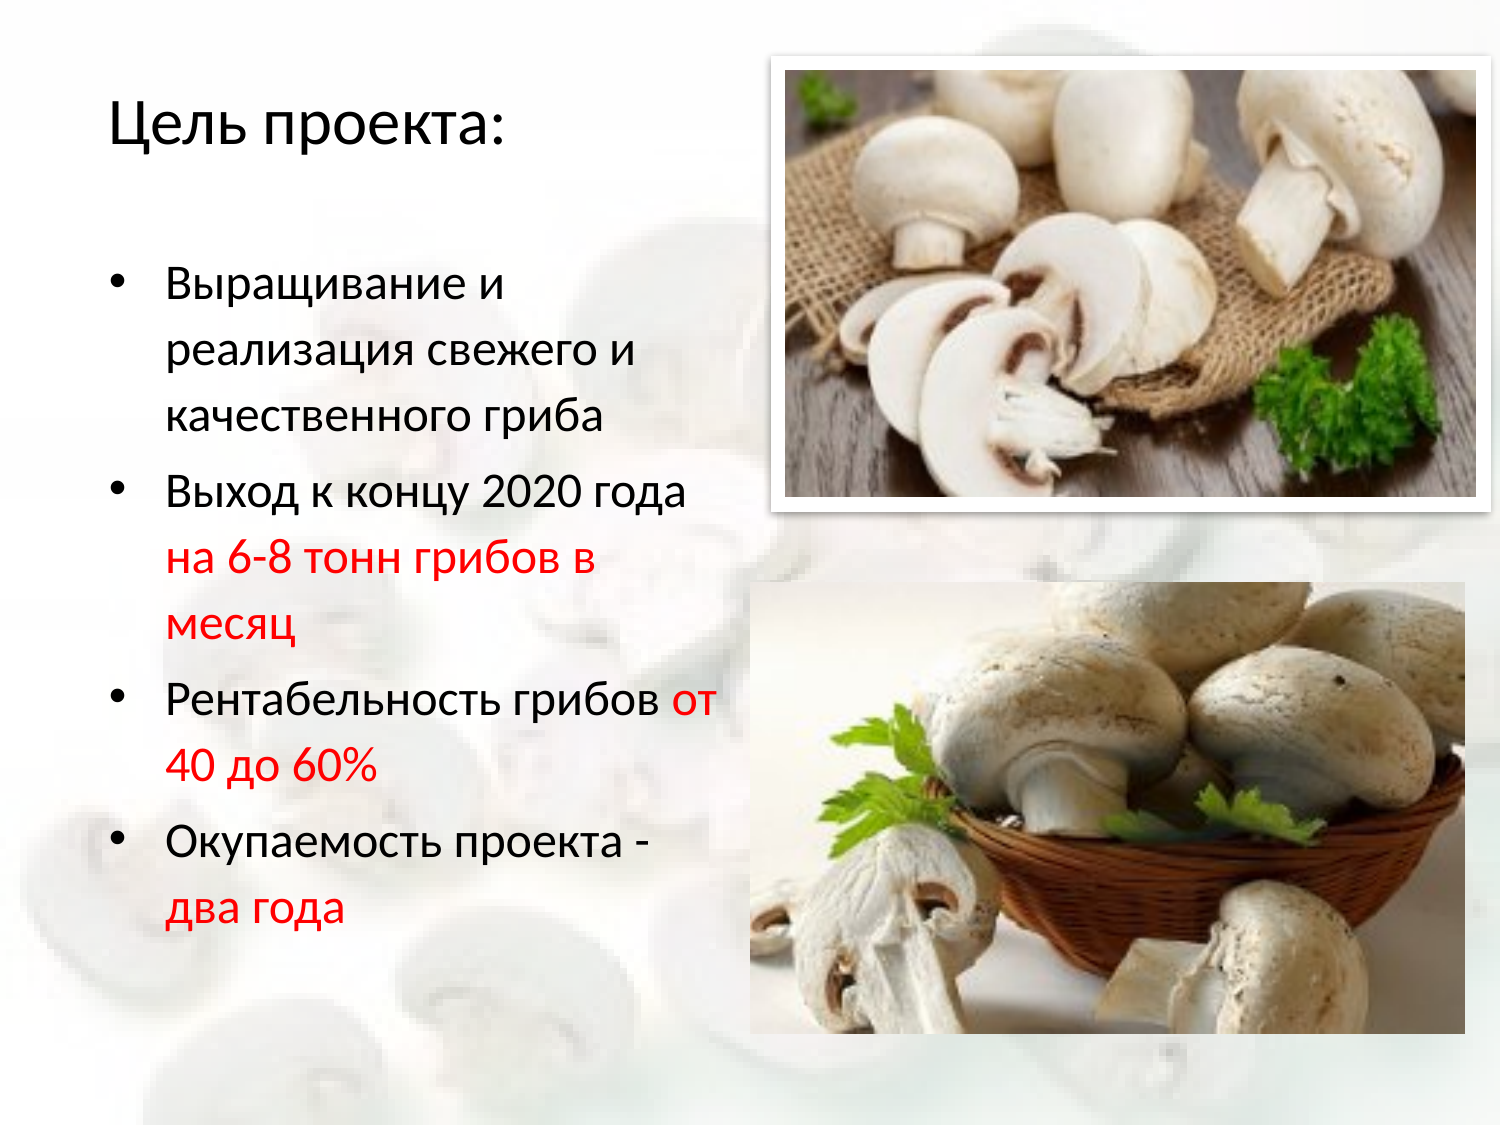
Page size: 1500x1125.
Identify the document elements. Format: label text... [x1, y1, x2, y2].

list Цель проекта: Выращивание и реализация свежего и качественного гриба Выход к концу 2020 года на 6-8 тонн грибов в месяц Рентабельность грибов от 40 до 60% Окупаемость проекта - два года [93, 70, 739, 1079]
picture [749, 582, 1466, 1034]
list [784, 70, 1477, 498]
